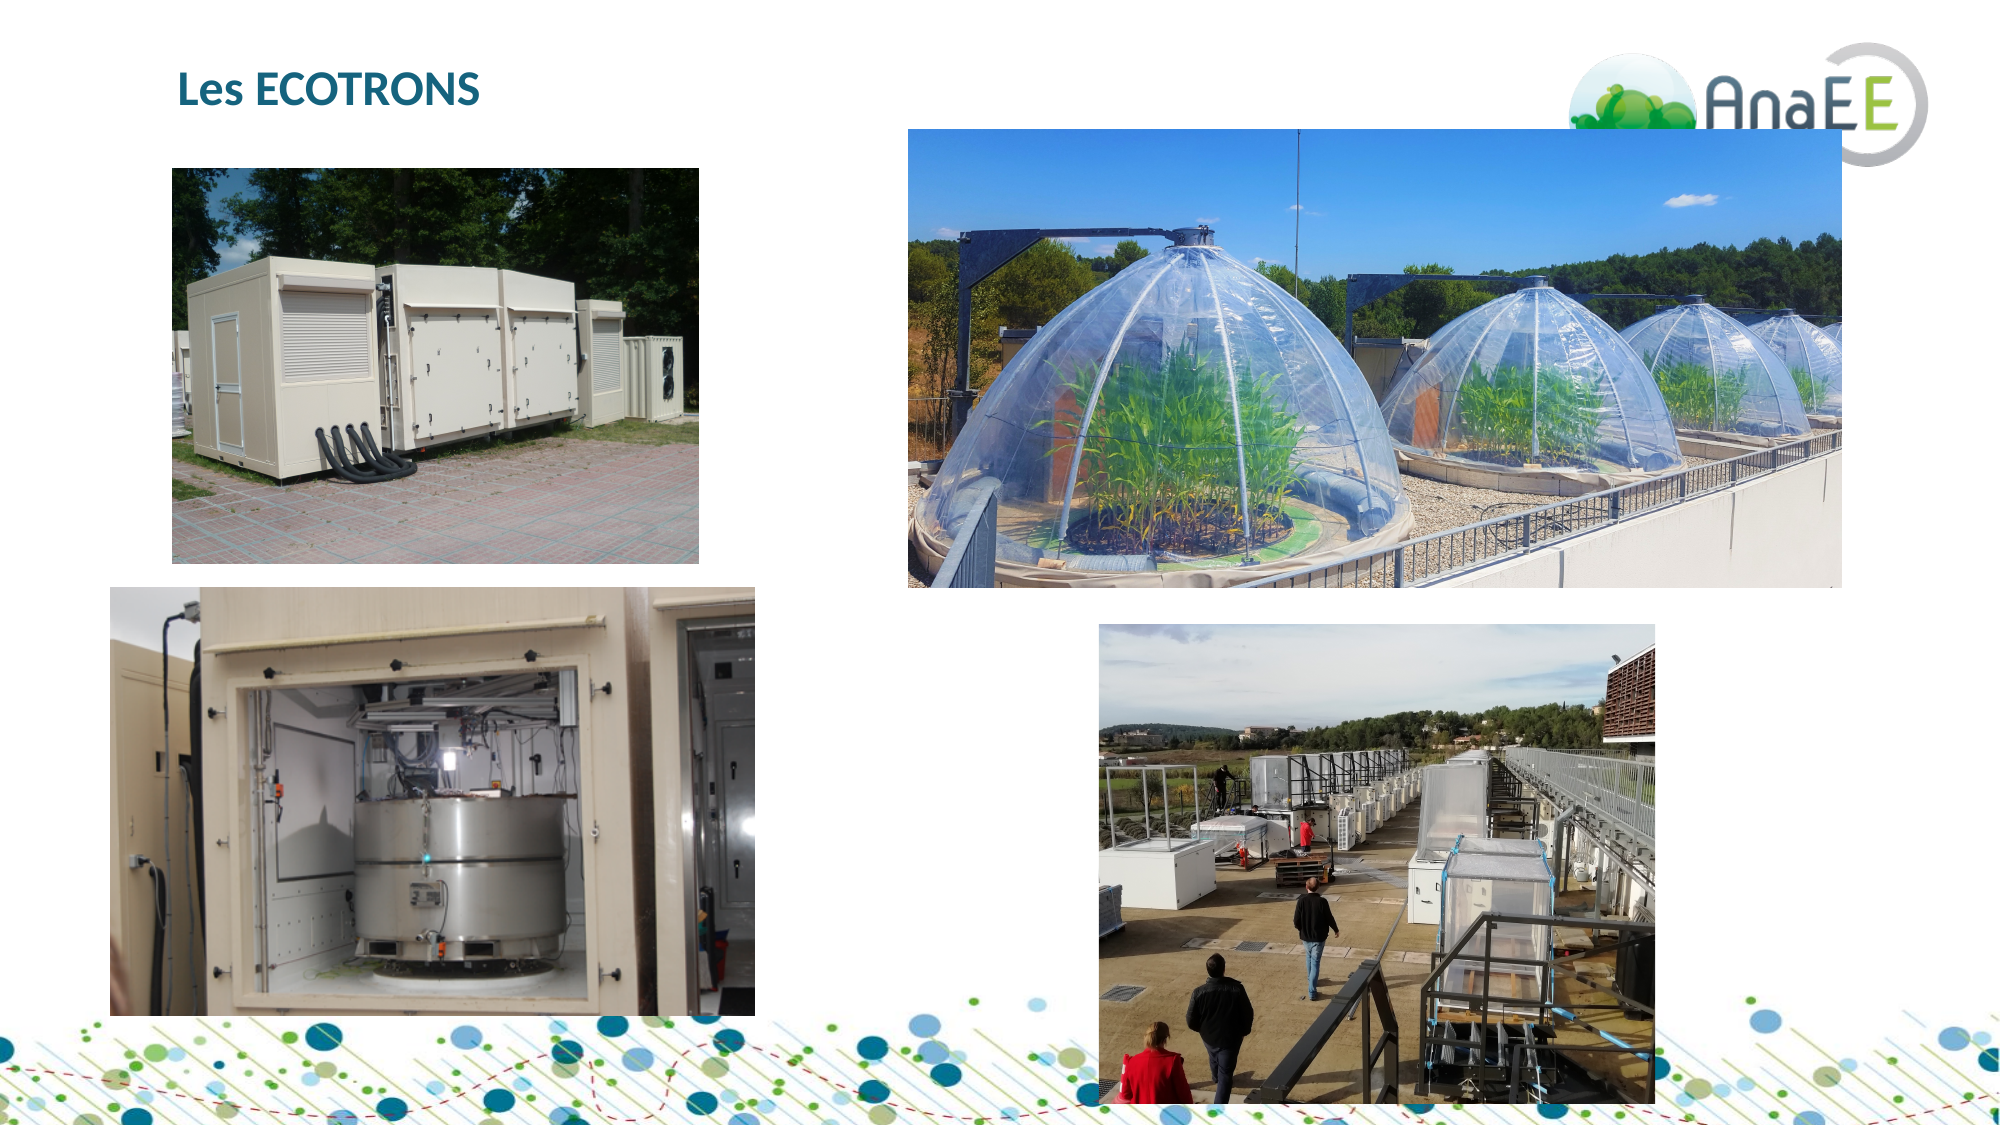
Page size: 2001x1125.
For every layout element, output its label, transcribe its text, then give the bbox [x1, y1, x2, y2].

text_box Les ECOTRONS [177, 2, 1265, 169]
picture [0, 587, 2000, 1125]
picture [172, 168, 699, 564]
picture [908, 25, 1946, 588]
